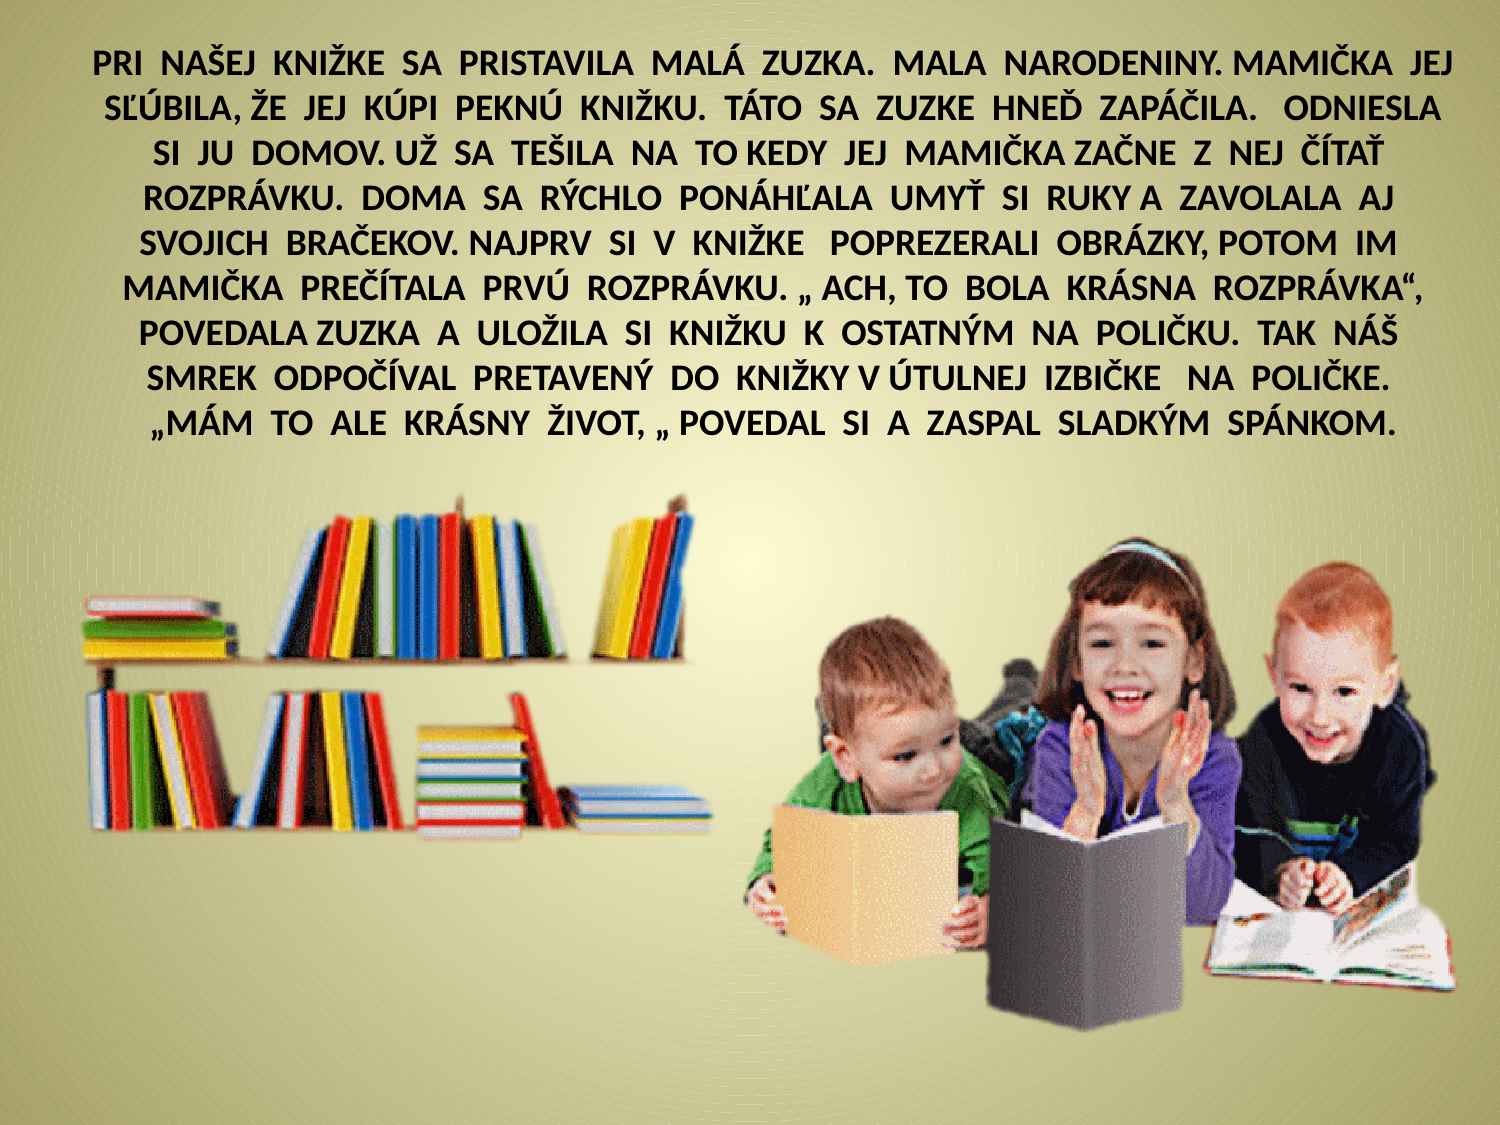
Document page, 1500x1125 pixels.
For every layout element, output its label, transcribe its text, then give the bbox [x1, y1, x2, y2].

picture [67, 479, 1471, 1039]
text_box PRI NAŠEJ KNIŽKE SA PRISTAVILA MALÁ ZUZKA. MALA NARODENINY. MAMIČKA JEJ SĽÚBILA, ŽE JEJ KÚPI PEKNÚ KNIŽKU. TÁTO SA ZUZKE HNEĎ ZAPÁČILA. ODNIESLA SI JU DOMOV. UŽ SA TEŠILA NA TO KEDY JEJ MAMIČKA ZAČNE Z NEJ ČÍTAŤ ROZPRÁVKU. DOMA SA RÝCHLO PONÁHĽALA UMYŤ SI RUKY A ZAVOLALA AJ SVOJICH BRAČEKOV. NAJPRV SI V KNIŽKE POPREZERALI OBRÁZKY, POTOM IM MAMIČKA PREČÍTALA PRVÚ ROZPRÁVKU. „ ACH, TO BOLA KRÁSNA ROZPRÁVKA“, POVEDALA ZUZKA A ULOŽILA SI KNIŽKU K OSTATNÝM NA POLIČKU. TAK NÁŠ SMREK ODPOČÍVAL PRETAVENÝ DO KNIŽKY V ÚTULNEJ IZBIČKE NA POLIČKE. „MÁM TO ALE KRÁSNY ŽIVOT, „ POVEDAL SI A ZASPAL SLADKÝM SPÁNKOM. [76, 30, 1471, 451]
